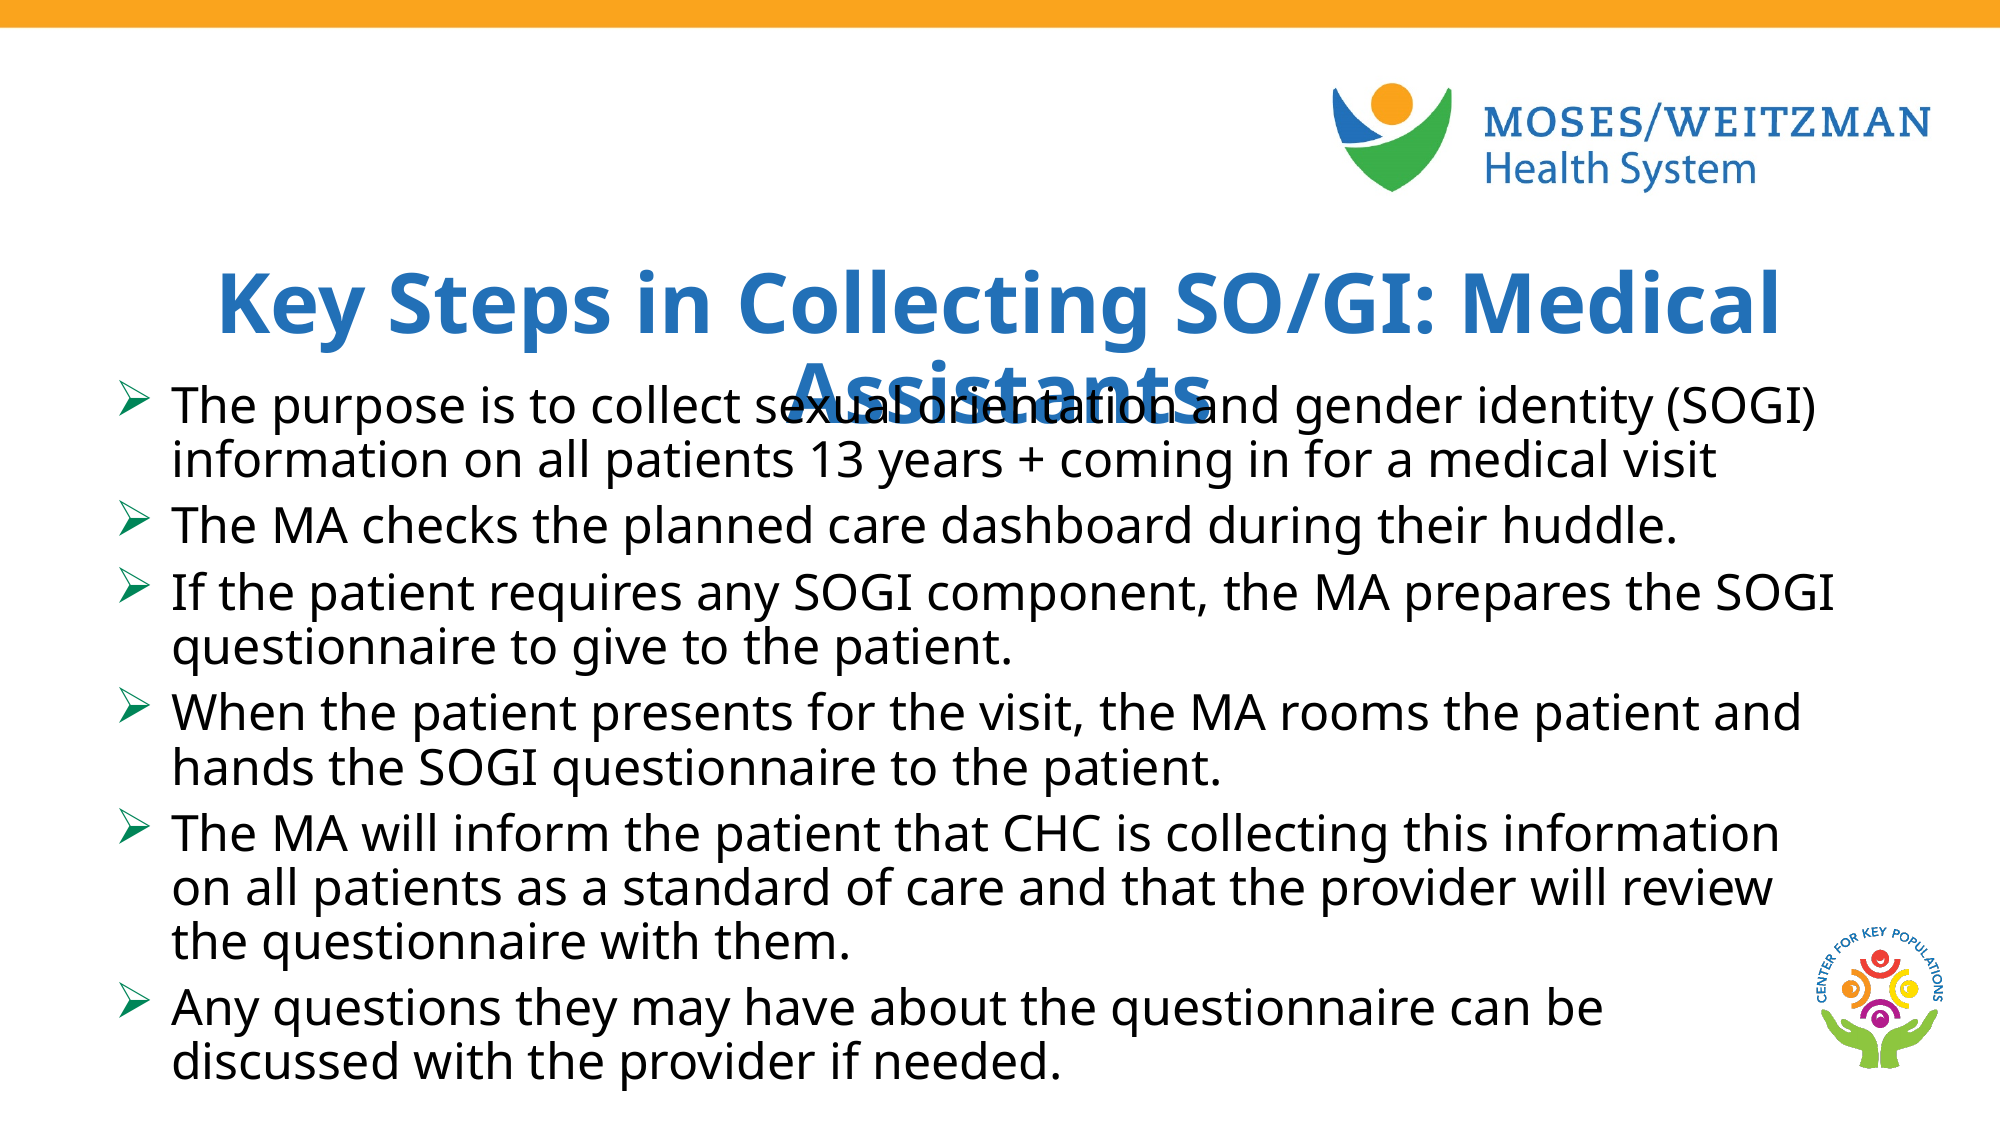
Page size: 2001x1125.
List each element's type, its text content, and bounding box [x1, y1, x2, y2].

text_box The purpose is to collect sexual orientation and gender identity (SOGI) information on all patients 13 years + coming in for a medical visit The MA checks the planned care dashboard during their huddle. If the patient requires any SOGI component, the MA prepares the SOGI questionnaire to give to the patient. When the patient presents for the visit, the MA rooms the patient and hands the SOGI questionnaire to the patient. The MA will inform the patient that CHC is collecting this information on all patients as a standard of care and that the provider will review the questionnaire with them. Any questions they may have about the questionnaire can be discussed with the provider if needed. [99, 372, 1863, 1029]
text_box Key Steps in Collecting SO/GI: Medical Assistants [137, 254, 1863, 372]
picture [0, 0, 2000, 1125]
